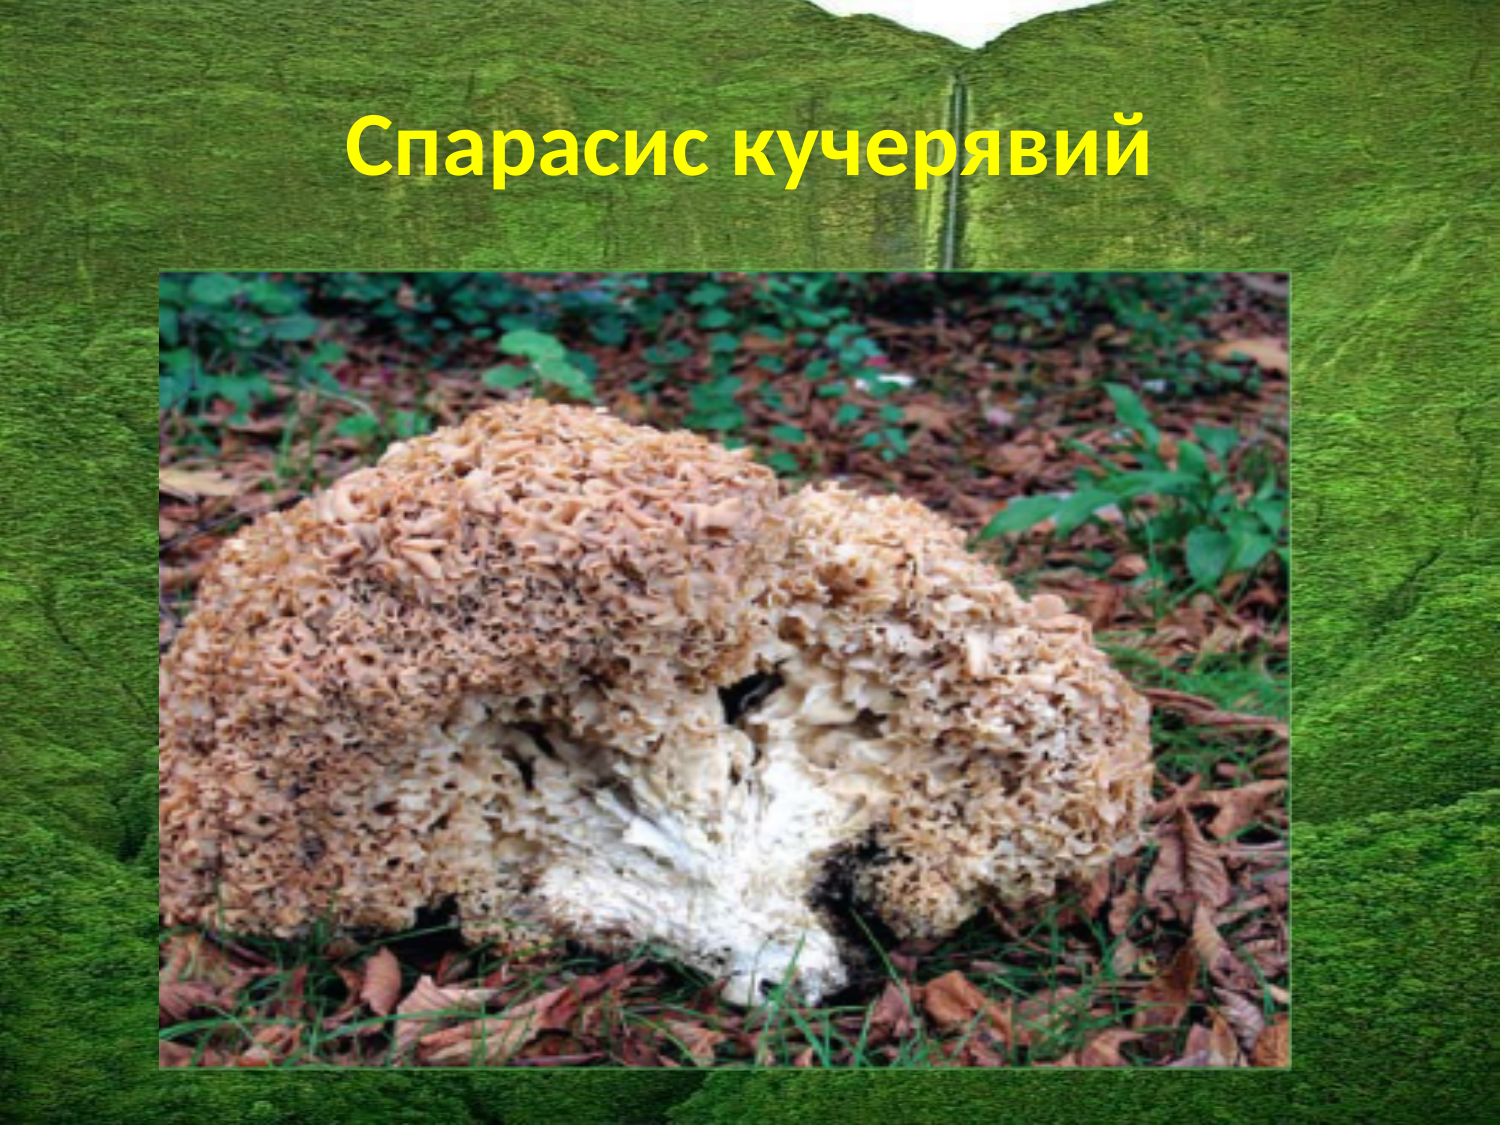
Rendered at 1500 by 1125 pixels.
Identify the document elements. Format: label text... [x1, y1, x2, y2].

picture [0, 0, 1500, 1125]
title Спарасис кучерявий [75, 45, 1425, 233]
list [159, 266, 1400, 1077]
